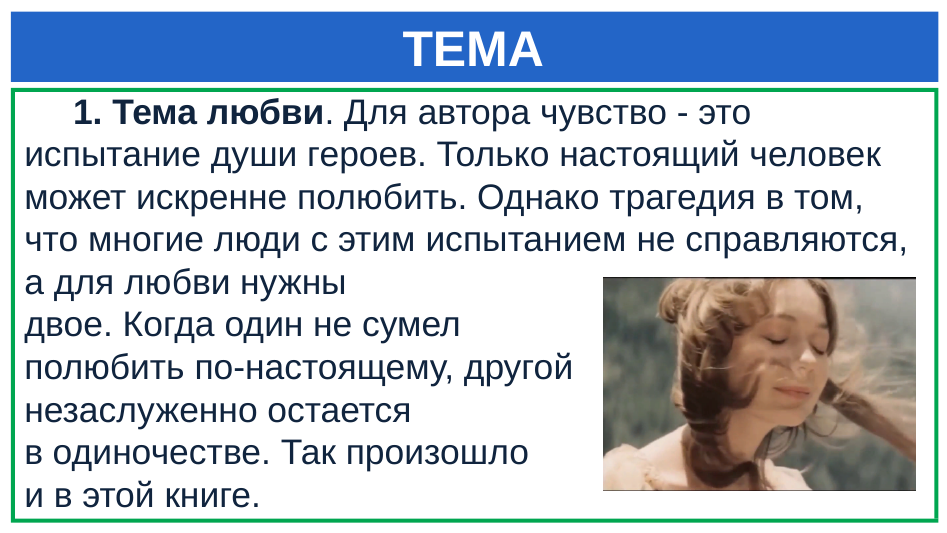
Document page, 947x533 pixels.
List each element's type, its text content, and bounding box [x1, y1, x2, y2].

picture [602, 277, 916, 491]
list 1. Тема любви. Для автора чувство - это испытание души героев. Только настоящий человек может искренне полюбить. Однако трагедия в том, что многие люди с этим испытанием не справляются, а для любви нужны двое. Когда один не сумел полюбить по-настоящему, другой незаслуженно остается в одиночестве. Так произошло и в этой книге. [24, 88, 911, 519]
title ТЕМА [49, 16, 897, 88]
